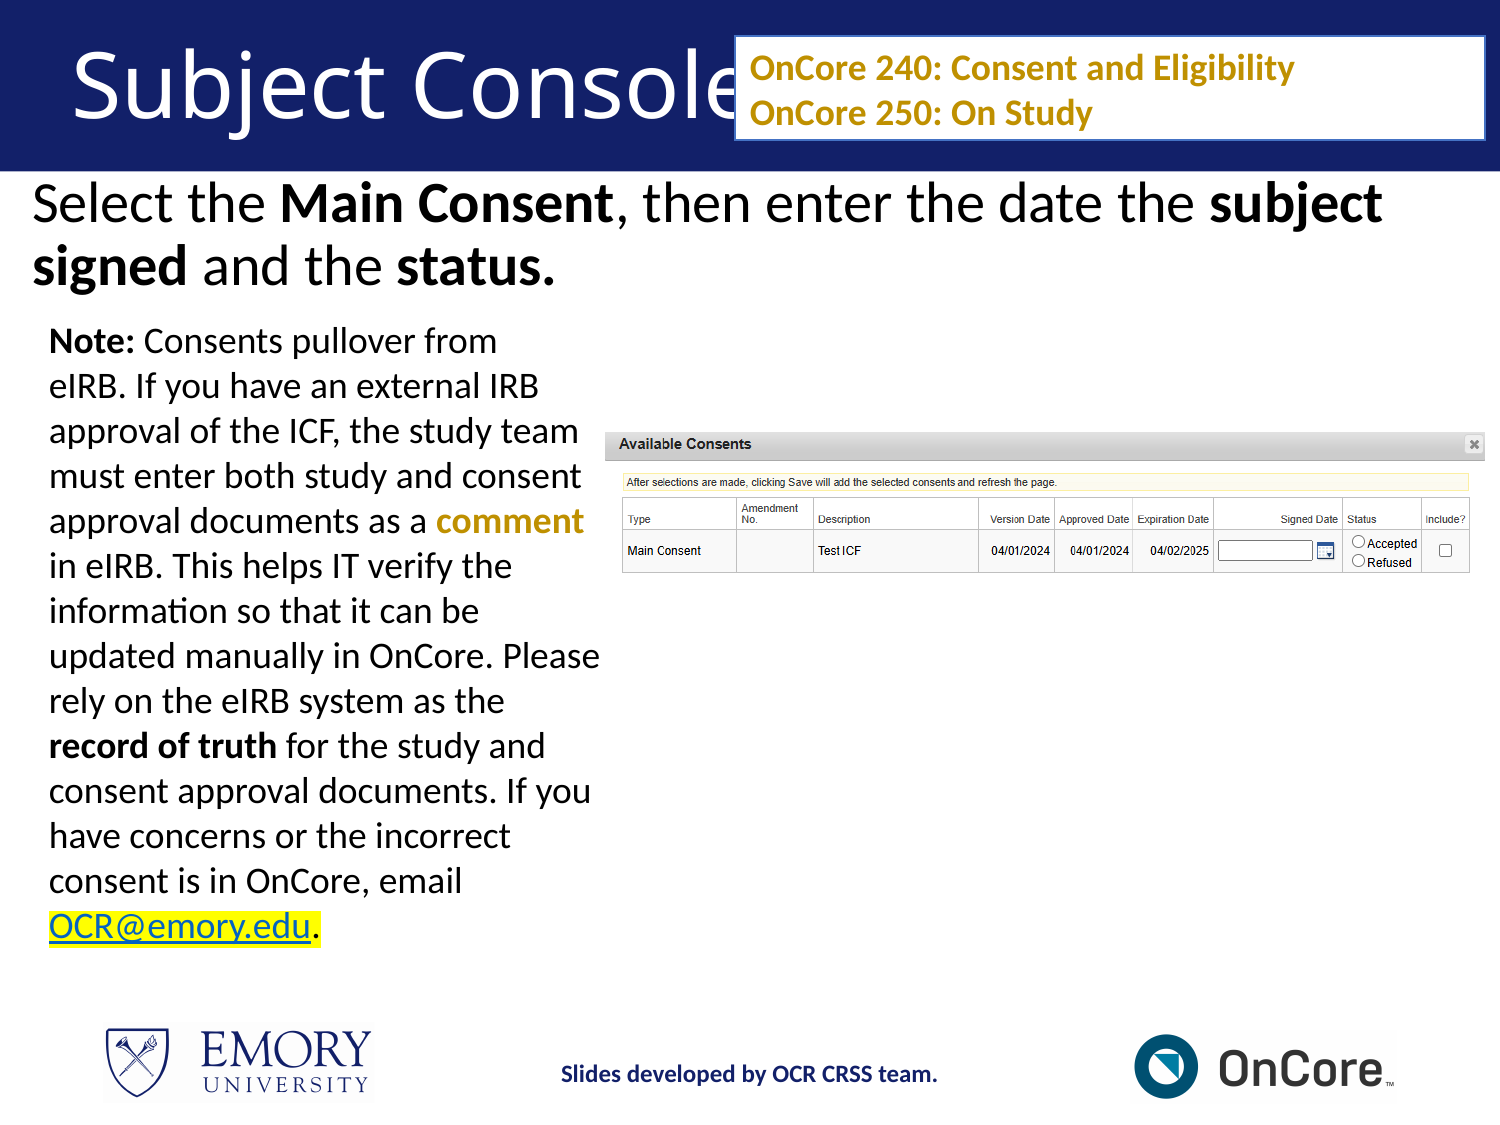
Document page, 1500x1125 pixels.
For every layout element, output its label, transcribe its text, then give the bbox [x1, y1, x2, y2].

title Subject Console [56, 12, 1446, 165]
picture [1130, 1030, 1397, 1104]
picture [103, 1022, 375, 1103]
text_box Note: Consents pullover from eIRB. If you have an external IRB approval of the ICF, the study team must enter both study and consent approval documents as a comment in eIRB. This helps IT verify the information so that it can be updated manually in OnCore. Please rely on the eIRB system as the record of truth for the study and consent approval documents. If you have concerns or the incorrect consent is in OnCore, email OCR@emory.edu. [33, 308, 627, 954]
list Select the Main Consent, then enter the date the subject signed and the status. [17, 164, 1407, 990]
text_box OnCore 240: Consent and Eligibility OnCore 250: On Study [734, 35, 1486, 141]
footer Slides developed by OCR CRSS team. [496, 1042, 1004, 1103]
picture [605, 432, 1485, 599]
